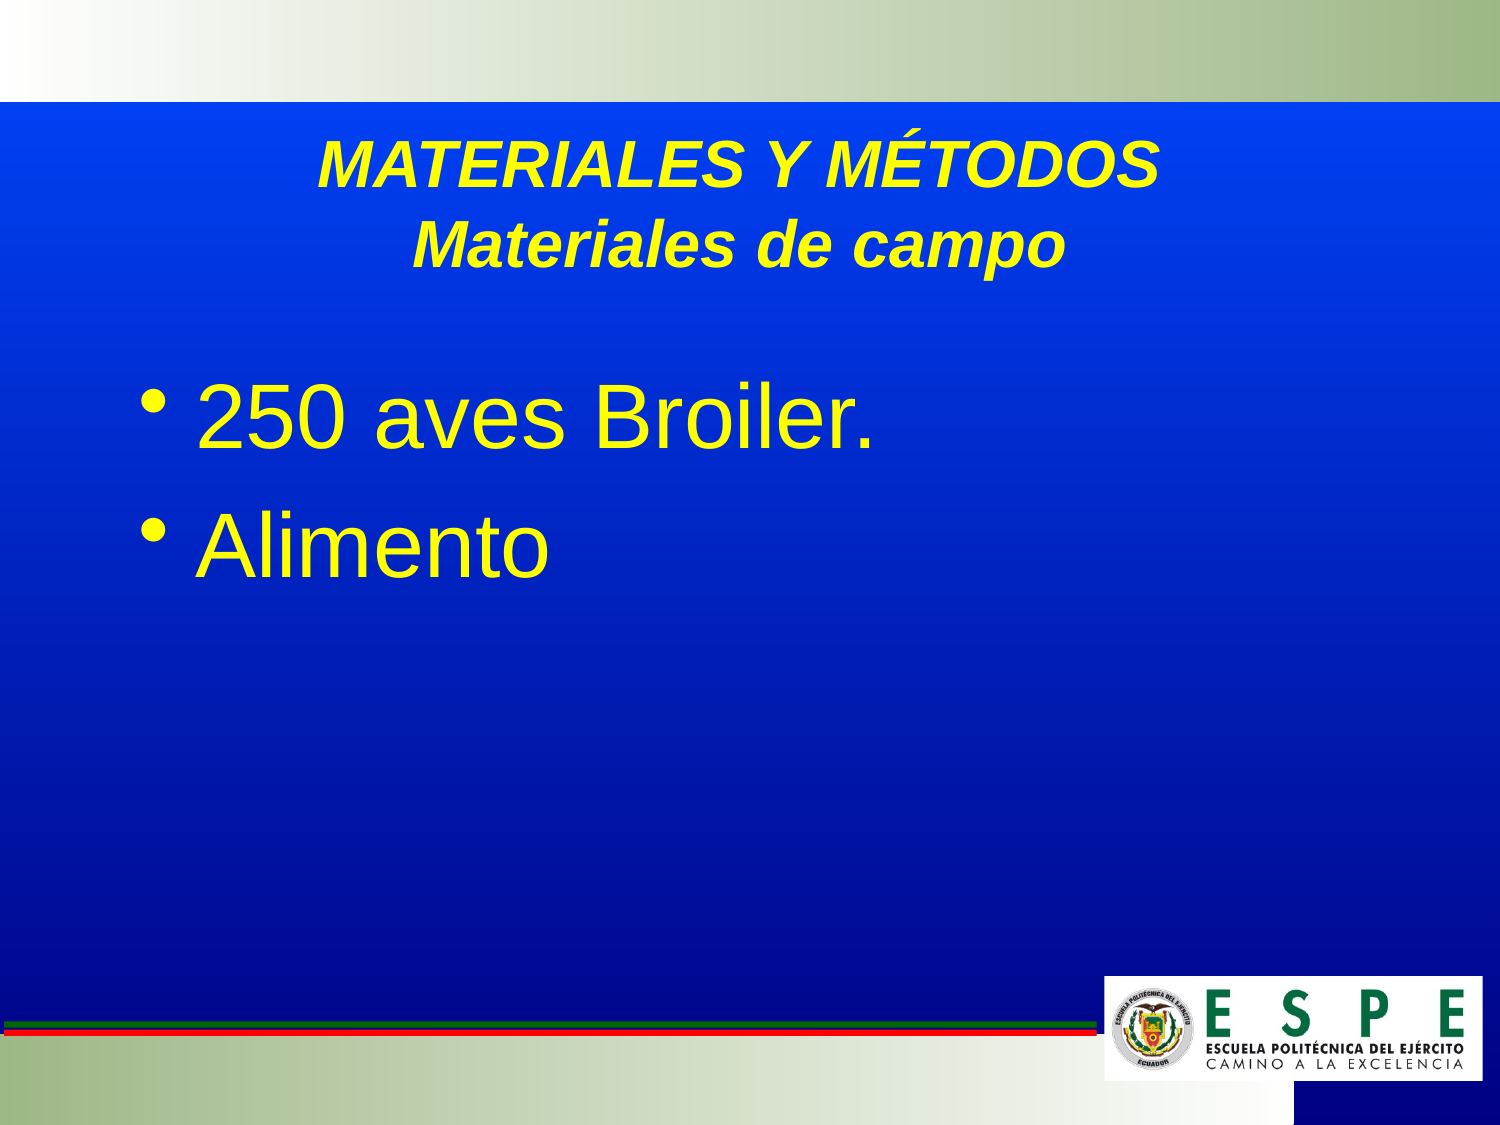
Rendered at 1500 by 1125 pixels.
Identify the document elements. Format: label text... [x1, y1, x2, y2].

title MATERIALES Y MÉTODOS Materiales de campo [64, 113, 1415, 302]
picture [1474, 976, 1483, 1081]
list 250 aves Broiler. Alimento [123, 349, 1474, 1093]
